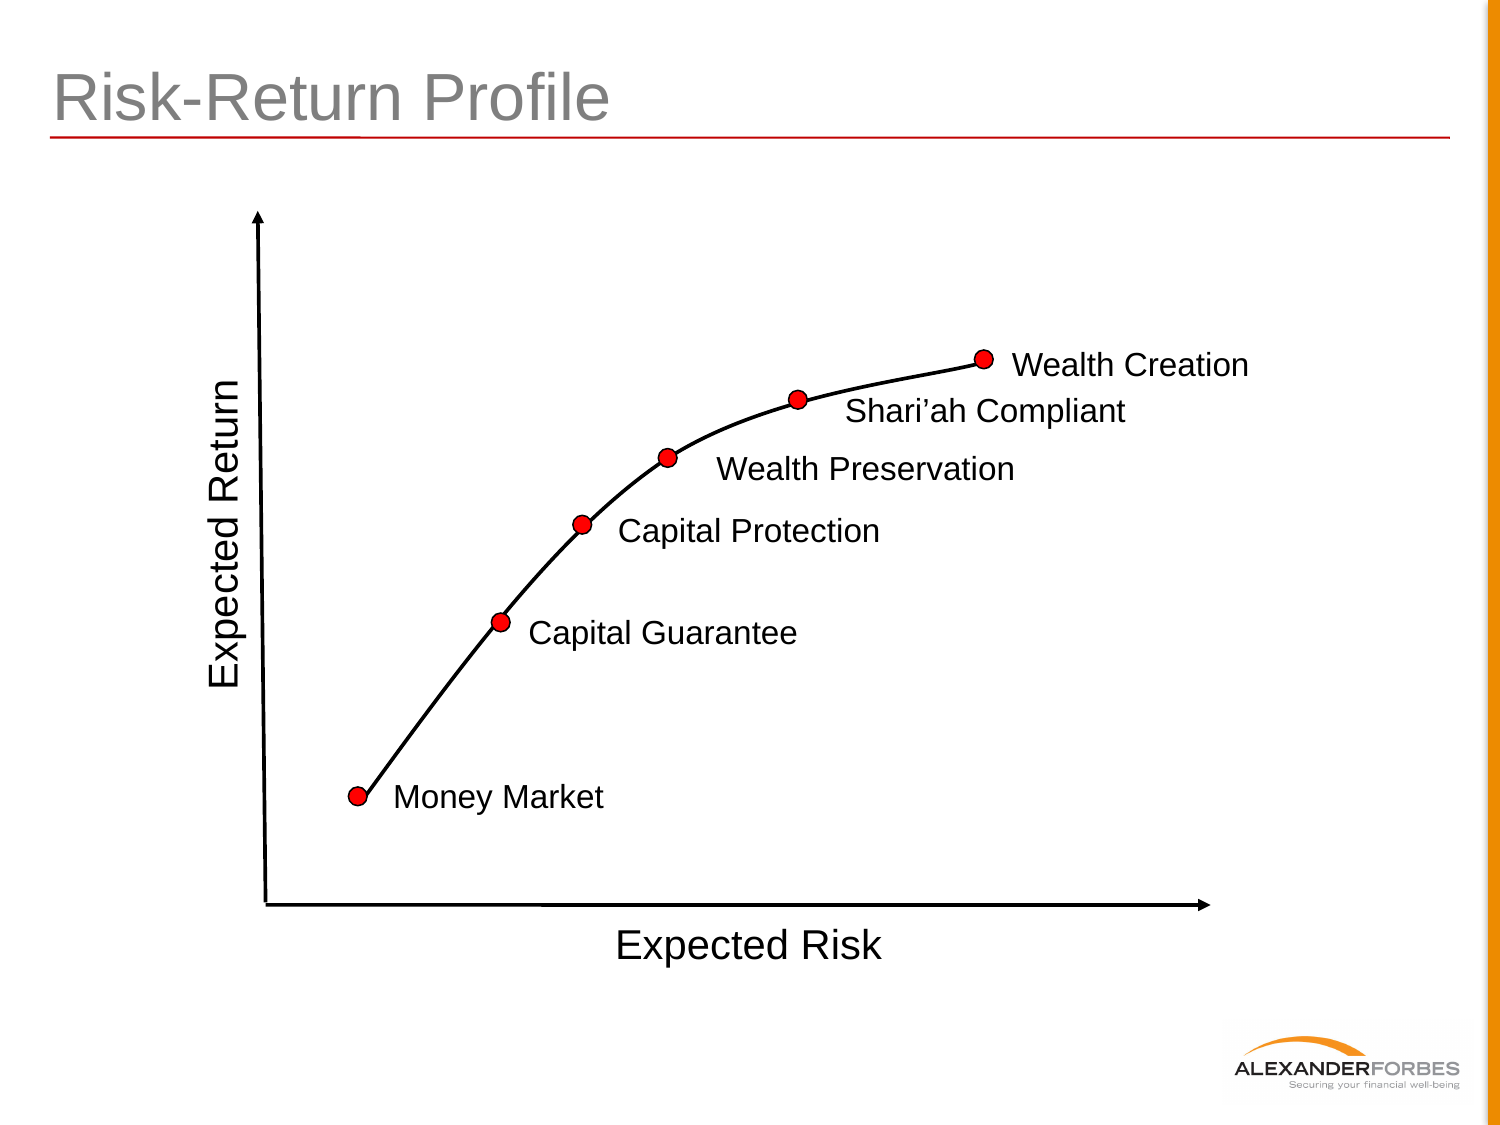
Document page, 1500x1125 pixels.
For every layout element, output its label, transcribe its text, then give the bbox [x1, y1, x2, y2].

text_box [891, 364, 978, 381]
text_box [572, 515, 592, 535]
text_box Expected Risk [540, 910, 897, 1038]
picture [1222, 1019, 1474, 1105]
text_box [348, 786, 368, 806]
text_box [974, 349, 994, 369]
text_box [385, 508, 710, 768]
text_box [265, 898, 1211, 912]
text_box [658, 448, 678, 468]
title Risk-Return Profile [0, 0, 1500, 188]
text_box Money Market [378, 768, 668, 823]
text_box Capital Protection [603, 501, 954, 557]
text_box Wealth Preservation [701, 439, 1058, 495]
text_box Shari’ah Compliant [830, 381, 1185, 437]
text_box Wealth Creation [997, 335, 1364, 391]
text_box [788, 390, 808, 410]
text_box [251, 210, 266, 903]
text_box [367, 778, 378, 799]
text_box Capital Guarantee [513, 603, 880, 659]
text_box [611, 394, 880, 501]
text_box [491, 612, 511, 632]
text_box Expected Return [188, 256, 254, 706]
